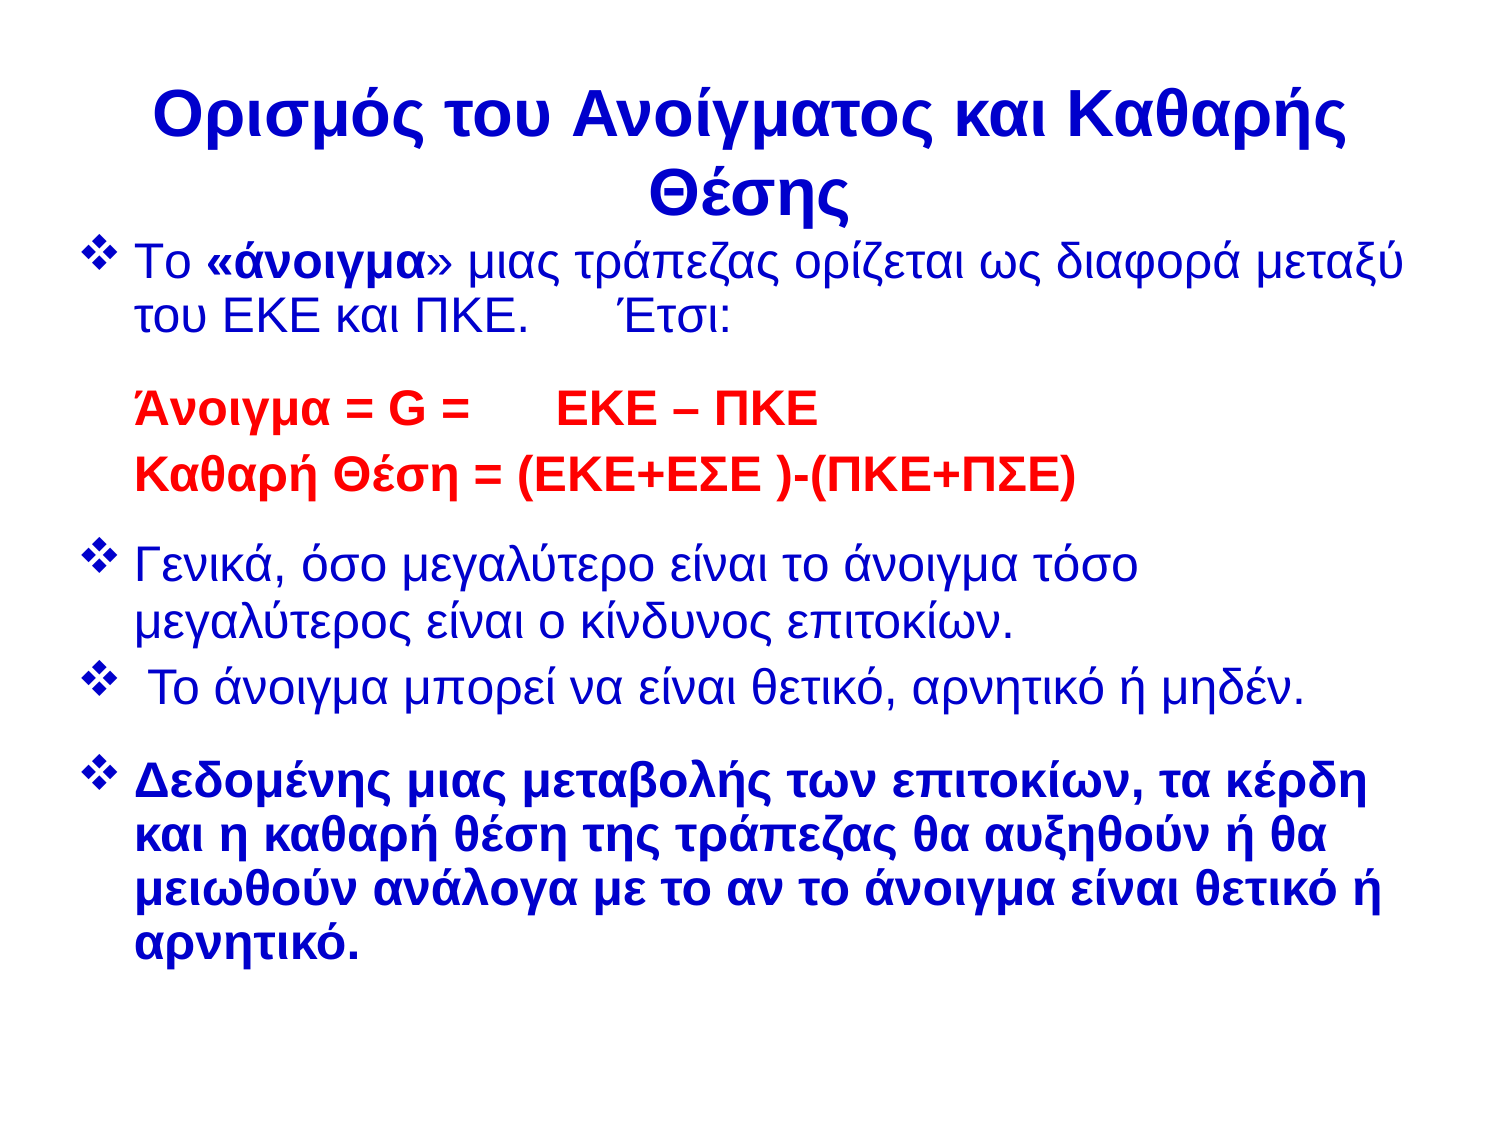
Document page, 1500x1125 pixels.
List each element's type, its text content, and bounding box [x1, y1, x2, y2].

text_box Το «άνοιγμα» μιας τράπεζας ορίζεται ως διαφορά μεταξύ του ΕΚΕ και ΠΚΕ. Έτσι: Άνοιγμα = G = ΕΚΕ – ΠΚΕ Καθαρή Θέση = (ΕΚΕ+ΕΣΕ )-(ΠΚΕ+ΠΣΕ) Γενικά, όσο μεγαλύτερο είναι το άνοιγμα τόσο μεγαλύτερος είναι ο κίνδυνος επιτοκίων. Το άνοιγμα μπορεί να είναι θετικό, αρνητικό ή μηδέν. Δεδομένης μιας μεταβολής των επιτοκίων, τα κέρδη και η καθαρή θέση της τράπεζας θα αυξηθούν ή θα μειωθούν ανάλογα με το αν το άνοιγμα είναι θετικό ή αρνητικό. [75, 234, 1411, 971]
title Ορισμός του Ανοίγματος και Καθαρής Θέσης [0, 31, 1500, 258]
